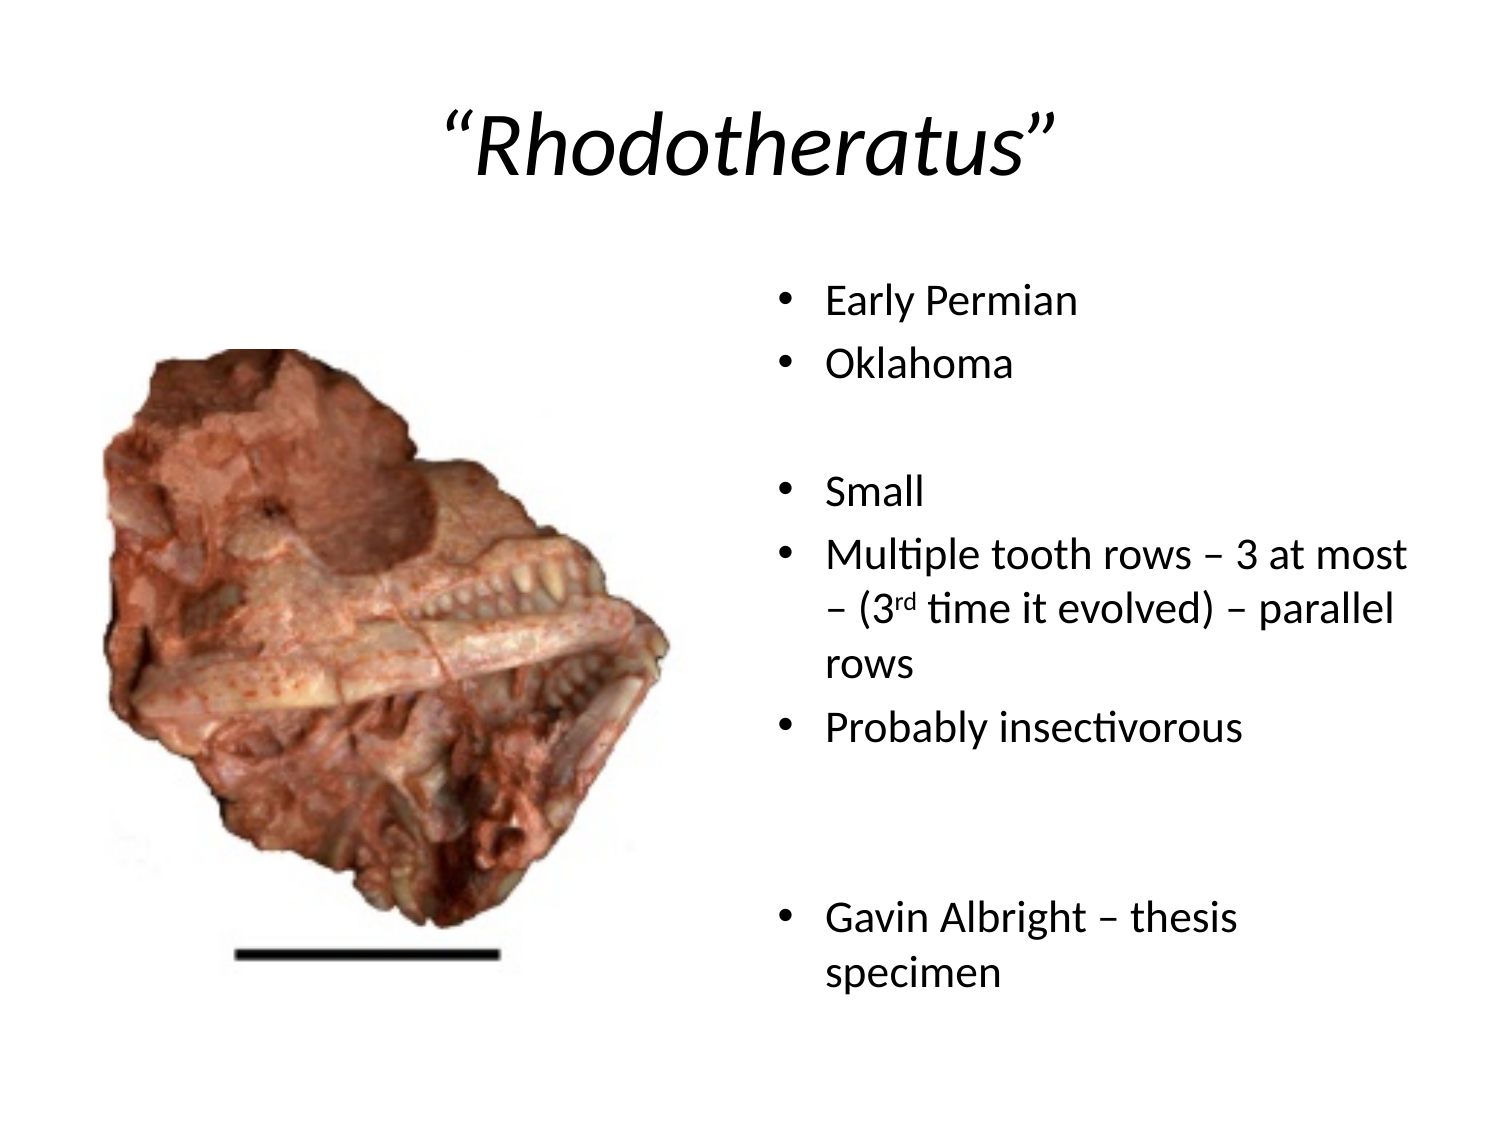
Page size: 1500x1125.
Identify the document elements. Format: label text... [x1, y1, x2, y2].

list Early Permian Oklahoma Small Multiple tooth rows – 3 at most – (3rd time it evolved) – parallel rows Probably insectivorous Gavin Albright – thesis specimen [762, 262, 1425, 1005]
title “Rhodotheratus” [75, 45, 1425, 233]
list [58, 349, 688, 988]
